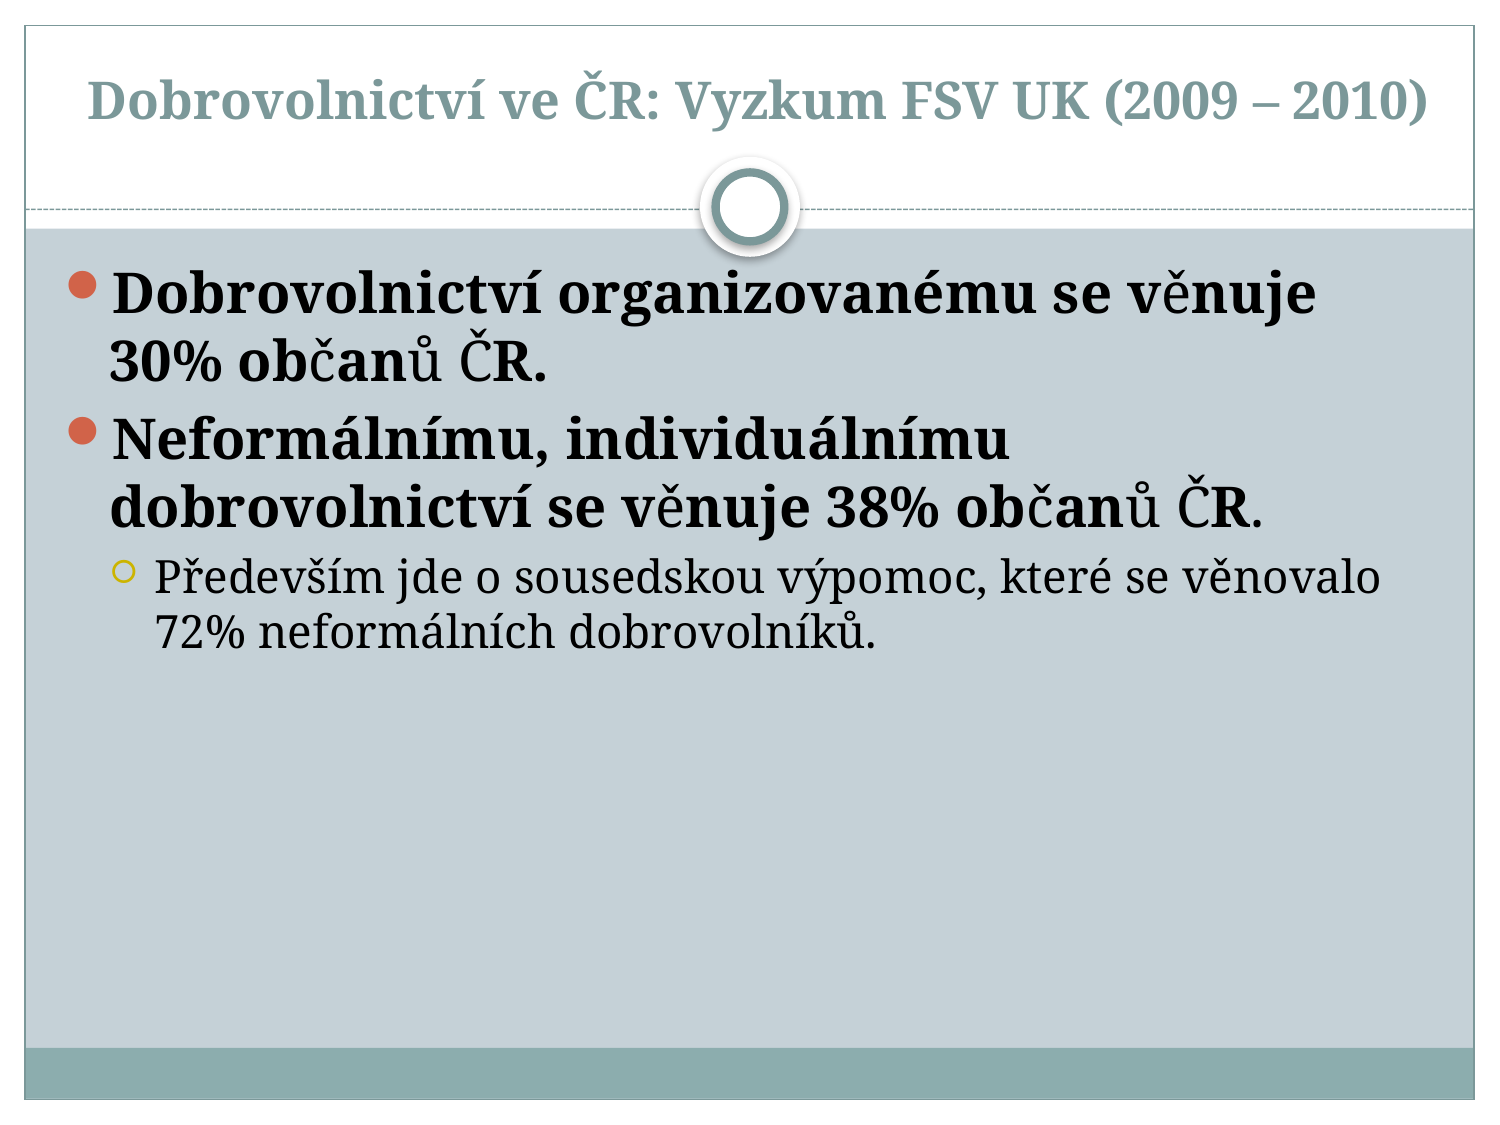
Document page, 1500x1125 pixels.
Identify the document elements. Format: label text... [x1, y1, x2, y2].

list Dobrovolnictví organizovanému se věnuje 30% občanů ČR. Neformálnímu, individuálnímu dobrovolnictví se věnuje 38% občanů ČR. Především jde o sousedskou výpomoc, které se věnovalo 72% neformálních dobrovolníků. [49, 249, 1450, 1005]
title Dobrovolnictví ve ČR: Vyzkum FSV UK (2009 – 2010) [17, 0, 1500, 138]
